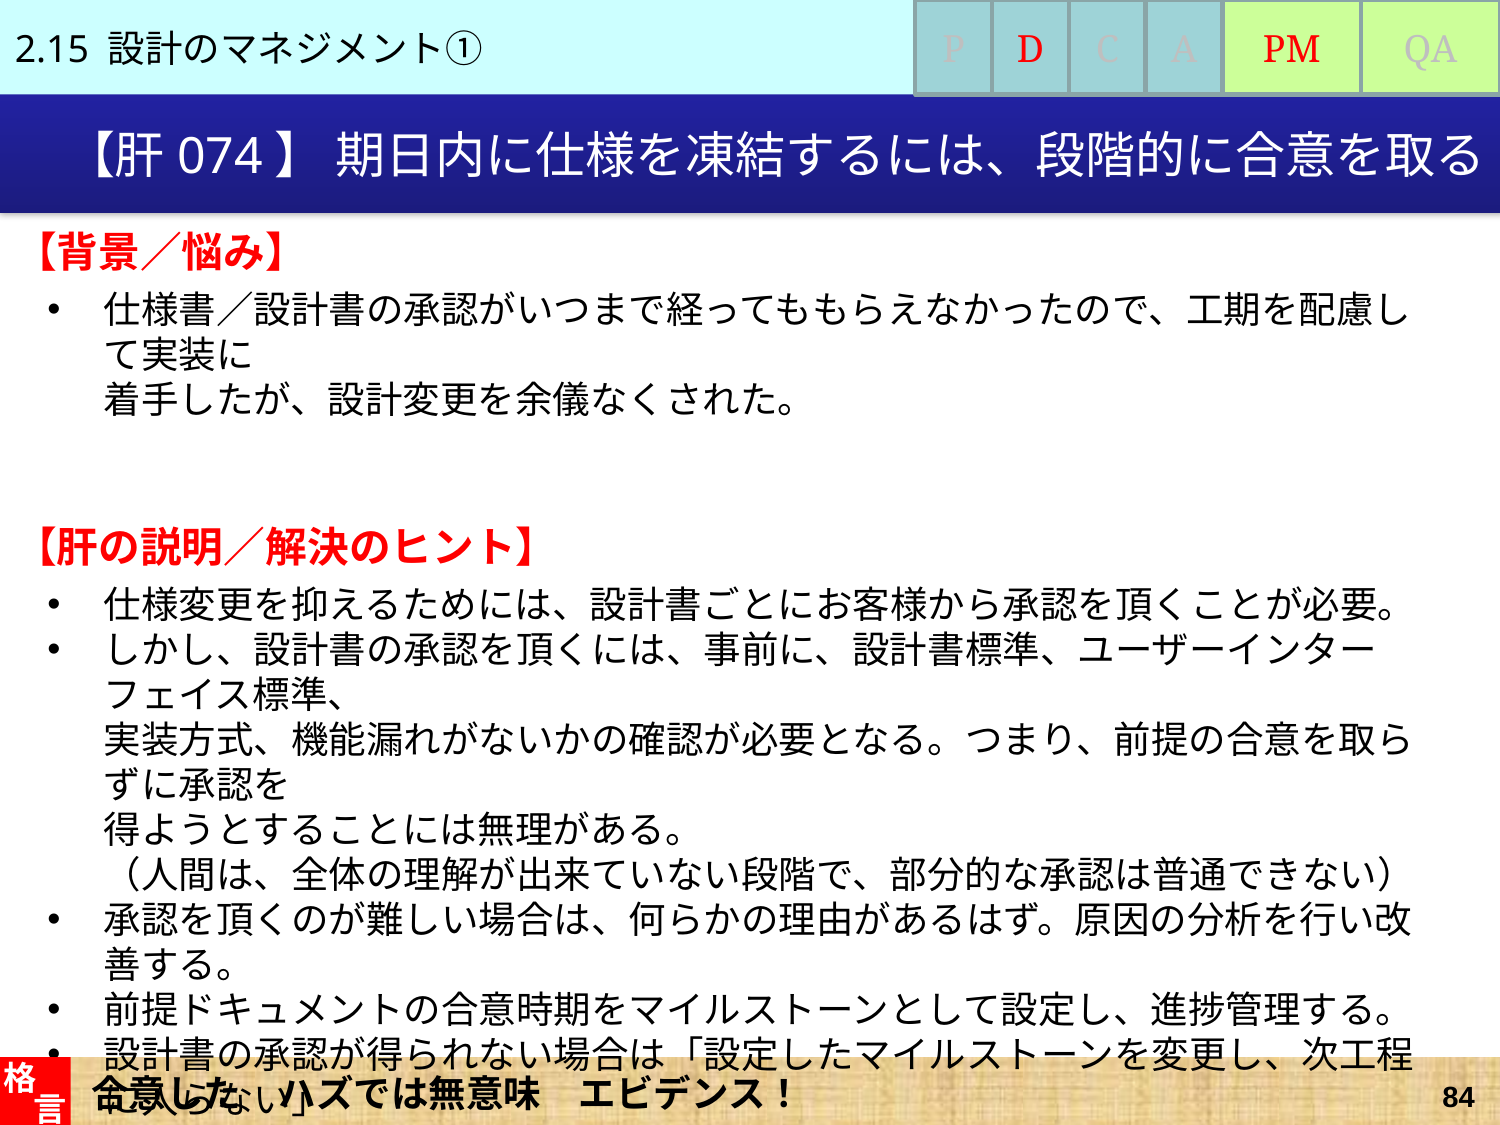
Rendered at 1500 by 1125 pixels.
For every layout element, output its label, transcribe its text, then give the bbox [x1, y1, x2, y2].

text_box 合意した ハズでは無意味 エビデンス！ [72, 1057, 1500, 1125]
slide_number 84 [1139, 1070, 1490, 1115]
text_box 【肝の説明／解決のヒント】 仕様変更を抑えるためには、設計書ごとにお客様から承認を頂くことが必要。 しかし、設計書の承認を頂くには、事前に、設計書標準、ユーザーインターフェイス標準、 実装方式、機能漏れがないかの確認が必要となる。つまり、前提の合意を取らずに承認を 得ようとすることには無理がある。 （人間は、全体の理解が出来ていない段階で、部分的な承認は普通できない） 承認を頂くのが難しい場合は、何らかの理由があるはず。原因の分析を行い改善する。 前提ドキュメントの合意時期をマイルストーンとして設定し、進捗管理する。 設計書の承認が得られない場合は「設定したマイルストーンを変更し、次工程に入らない」 旨の合意を、プロジェクト開始時点で取ることが肝要。 [0, 513, 1500, 1057]
list 【背景／悩み】 仕様書／設計書の承認がいつまで経ってももらえなかったので、工期を配慮して実装に 着手したが、設計変更を余儀なくされた。 [0, 218, 1500, 513]
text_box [0, 1056, 72, 1125]
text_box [915, 0, 1500, 95]
title 【肝074】 期日内に仕様を凍結するには、段階的に合意を取る [0, 95, 1500, 213]
text_box 2.15 設計のマネジメント① [0, 0, 913, 95]
